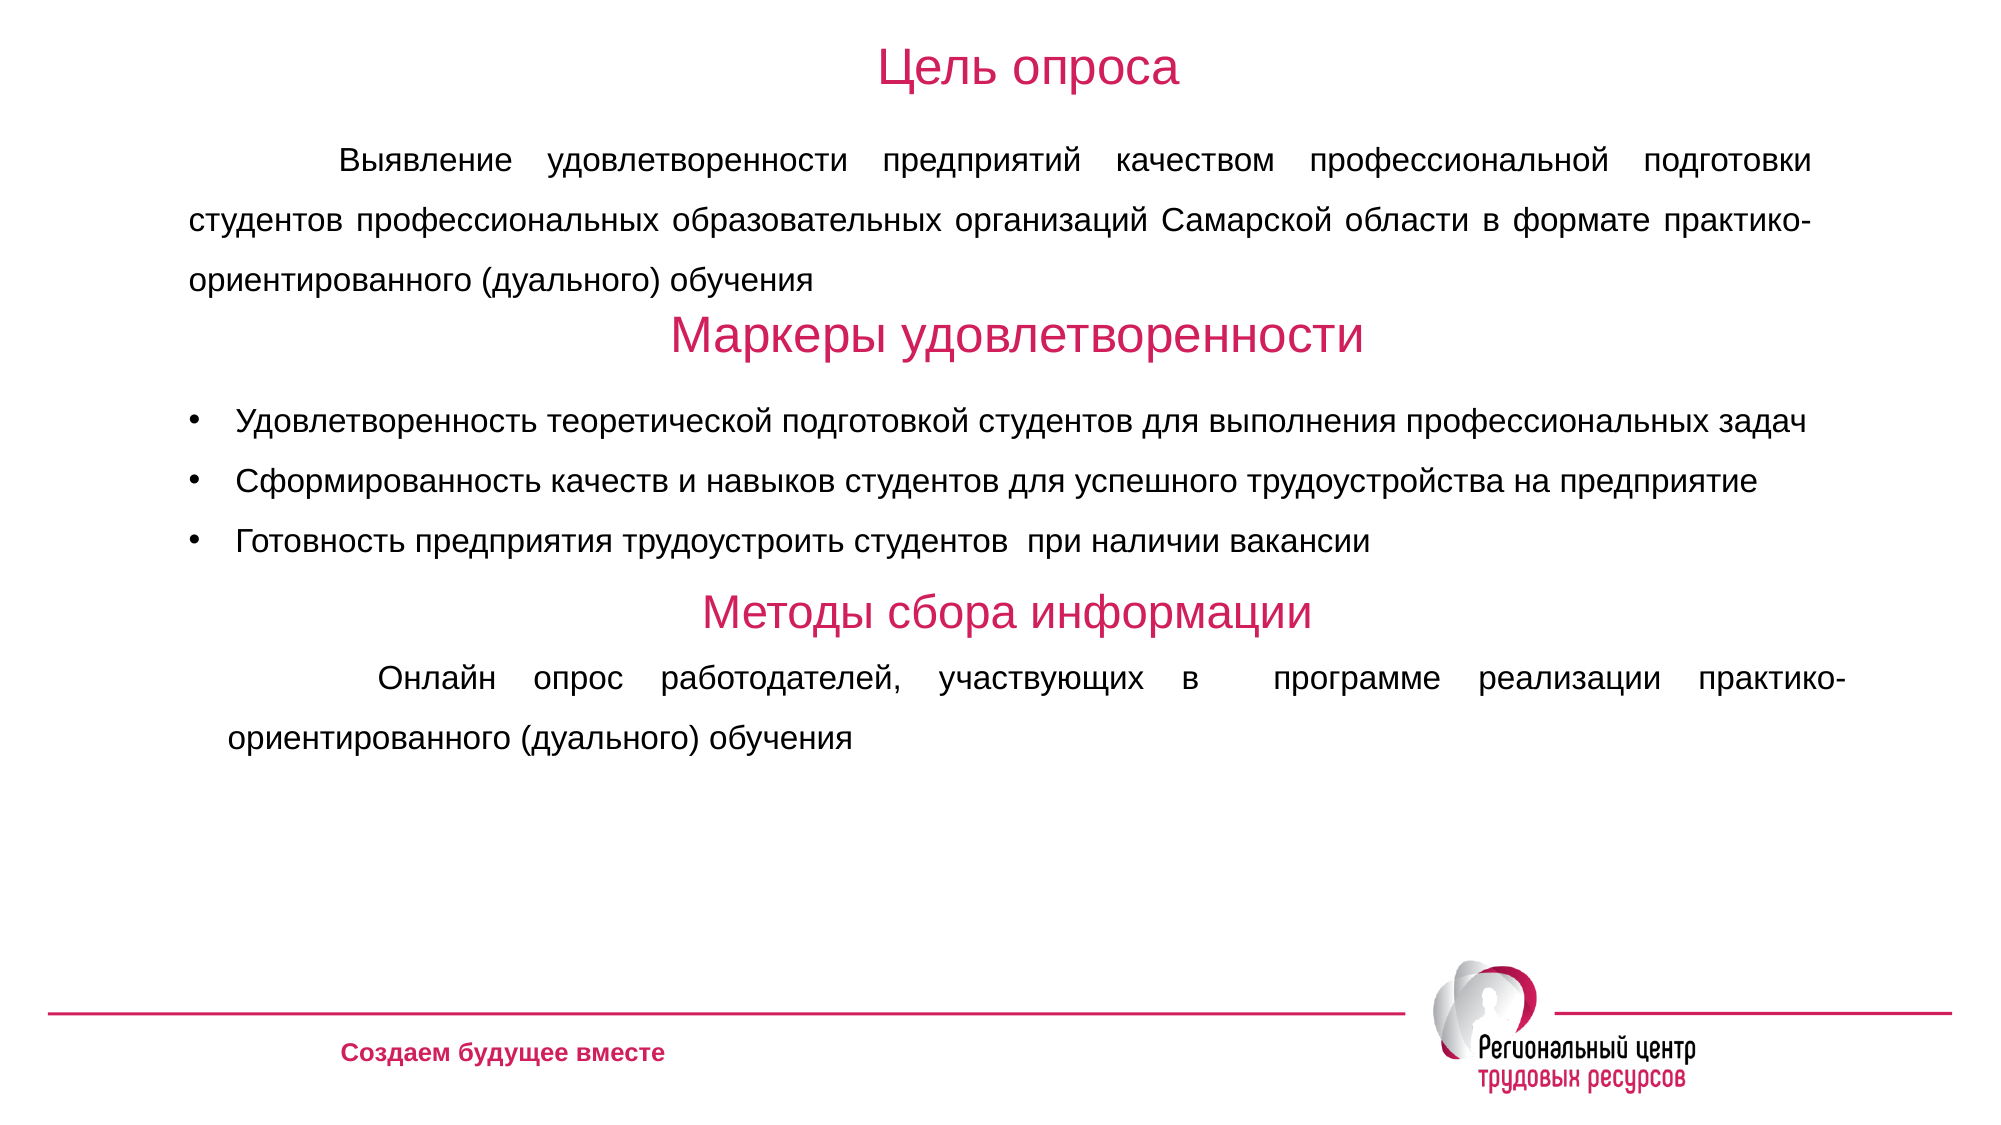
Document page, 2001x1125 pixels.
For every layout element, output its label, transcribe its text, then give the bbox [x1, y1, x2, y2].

text_box Методы сбора информации [636, 584, 1379, 628]
text_box Онлайн опрос работодателей, участвующих в программе реализации практико-ориентированного (дуального) обучения [212, 628, 1863, 764]
text_box Выявление удовлетворенности предприятий качеством профессиональной подготовки студентов профессиональных образовательных организаций Самарской области в формате практико-ориентированного (дуального) обучения [173, 111, 1829, 306]
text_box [0, 937, 2000, 1125]
text_box Цель опроса [657, 37, 1401, 102]
text_box Удовлетворенность теоретической подготовкой студентов для выполнения профессиональных задач Сформированность качеств и навыков студентов для успешного трудоустройства на предприятие Готовность предприятия трудоустроить студентов при наличии вакансии [173, 371, 1863, 619]
text_box Маркеры удовлетворенности [647, 306, 1390, 371]
